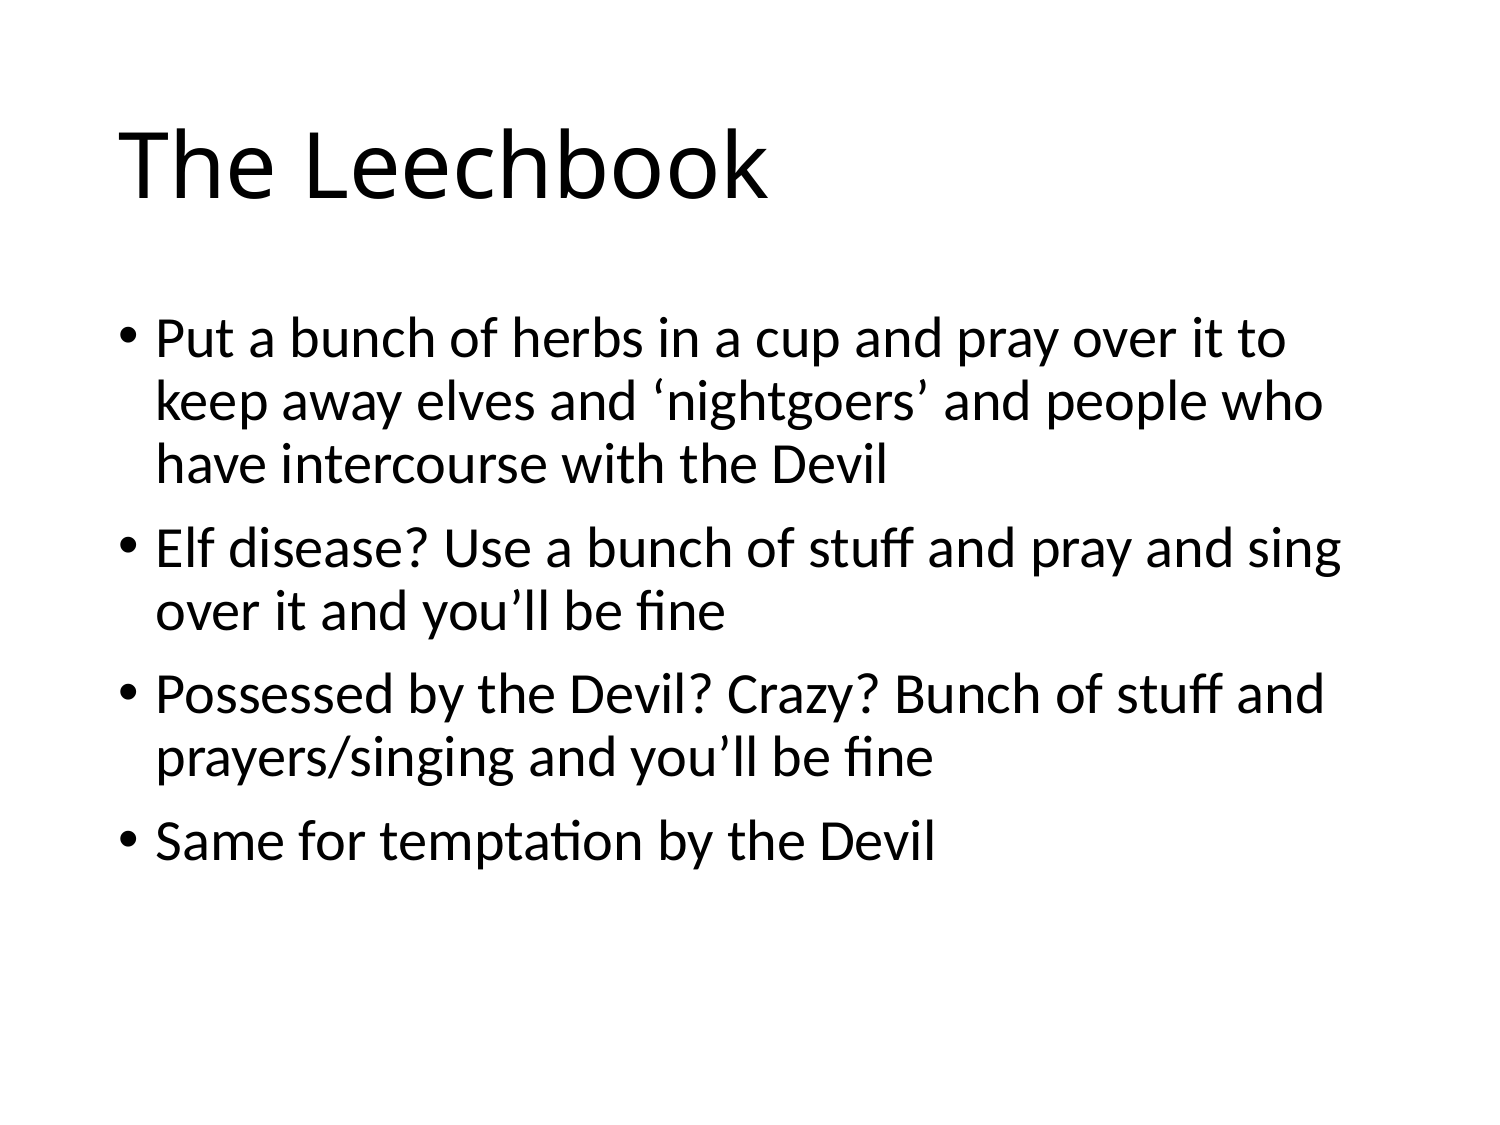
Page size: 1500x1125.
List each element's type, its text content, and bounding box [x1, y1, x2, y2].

title The Leechbook [103, 59, 1397, 278]
list Put a bunch of herbs in a cup and pray over it to keep away elves and ‘nightgoers’ and people who have intercourse with the Devil Elf disease? Use a bunch of stuff and pray and sing over it and you’ll be fine Possessed by the Devil? Crazy? Bunch of stuff and prayers/singing and you’ll be fine Same for temptation by the Devil [103, 299, 1397, 1014]
